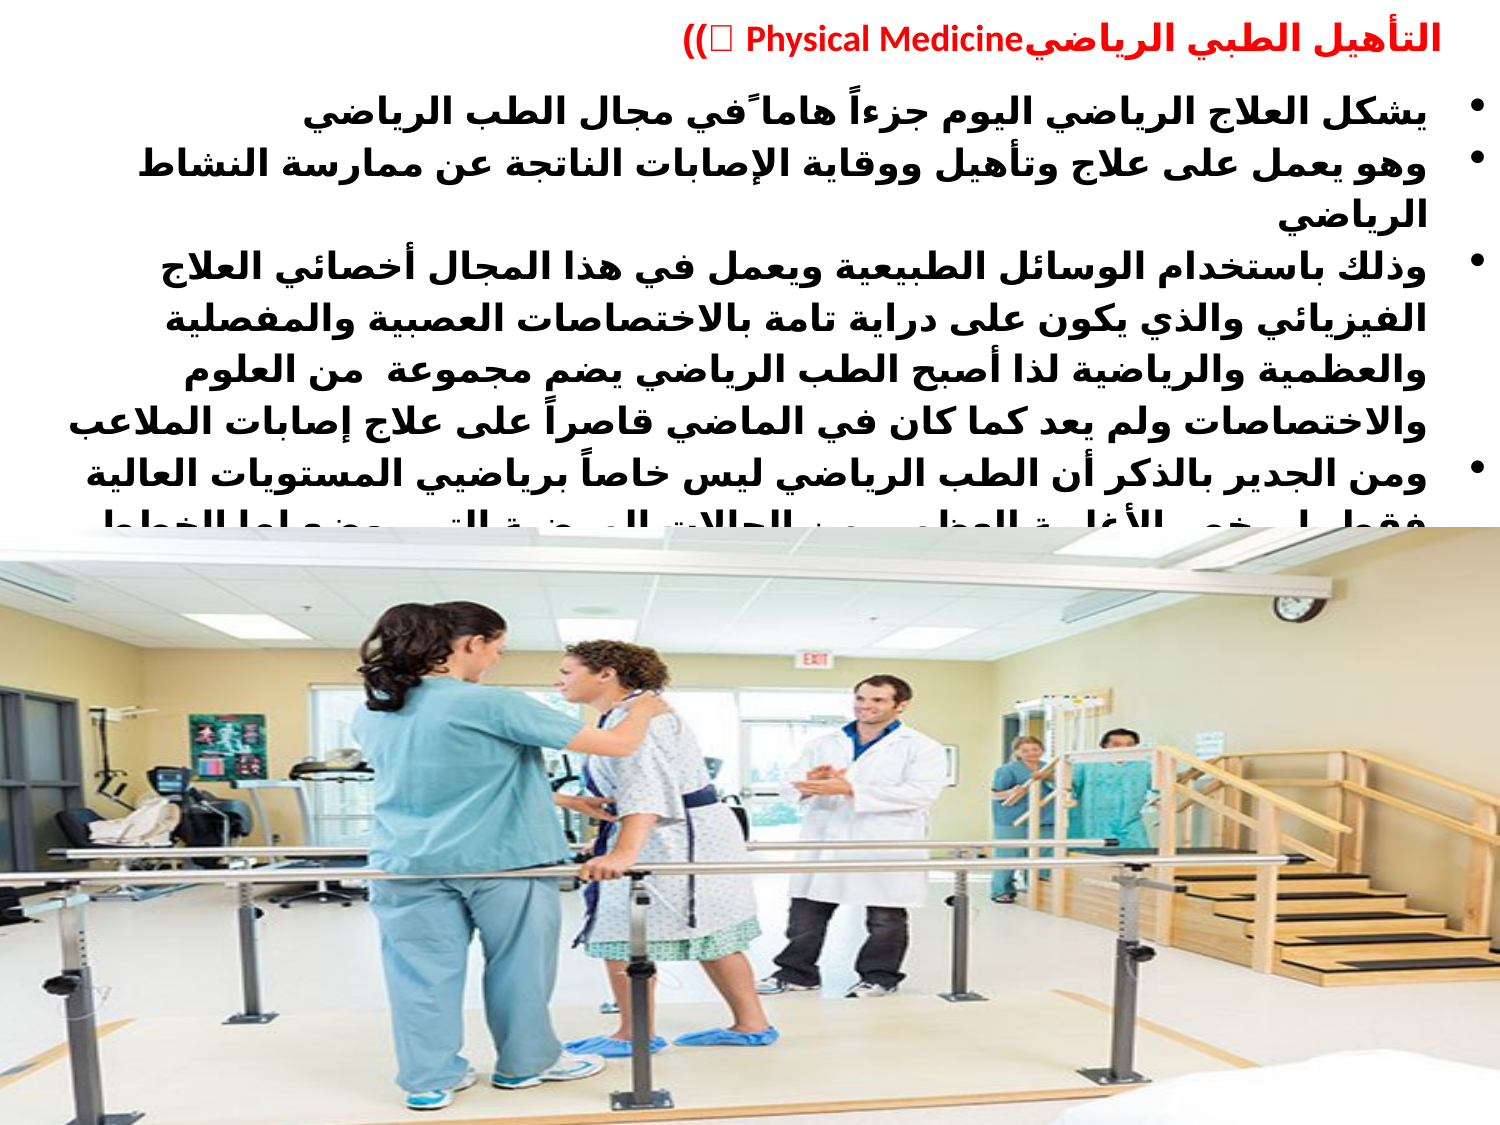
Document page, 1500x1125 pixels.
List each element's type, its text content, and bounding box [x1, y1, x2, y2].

text_box التأهيل الطبي الرياضي Physical Medicine)) يشكل العلاج الرياضي اليوم جزءاً هاما ًفي مجال الطب الرياضي وهو يعمل على علاج وتأهيل ووقاية الإصابات الناتجة عن ممارسة النشاط الرياضي وذلك باستخدام الوسائل الطبيعية ويعمل في هذا المجال أخصائي العلاج الفيزيائي والذي يكون على دراية تامة بالاختصاصات العصبية والمفصلية والعظمية والرياضية لذا أصبح الطب الرياضي يضم مجموعة من العلوم والاختصاصات ولم يعد كما كان في الماضي قاصراً على علاج إصابات الملاعب ومن الجدير بالذكر أن الطب الرياضي ليس خاصاً برياضيي المستويات العالية فقط بل يخص الأغلبية العظمى من الحالات المرضية التي يوضع لها الخطط العلاجية بعد الإصابات المرضية أو الرياضية حيث أنه يختص بشرح الجوانب الوظيفية والتشريحية والميكانيكية [0, 0, 1500, 527]
picture [0, 527, 1500, 1125]
